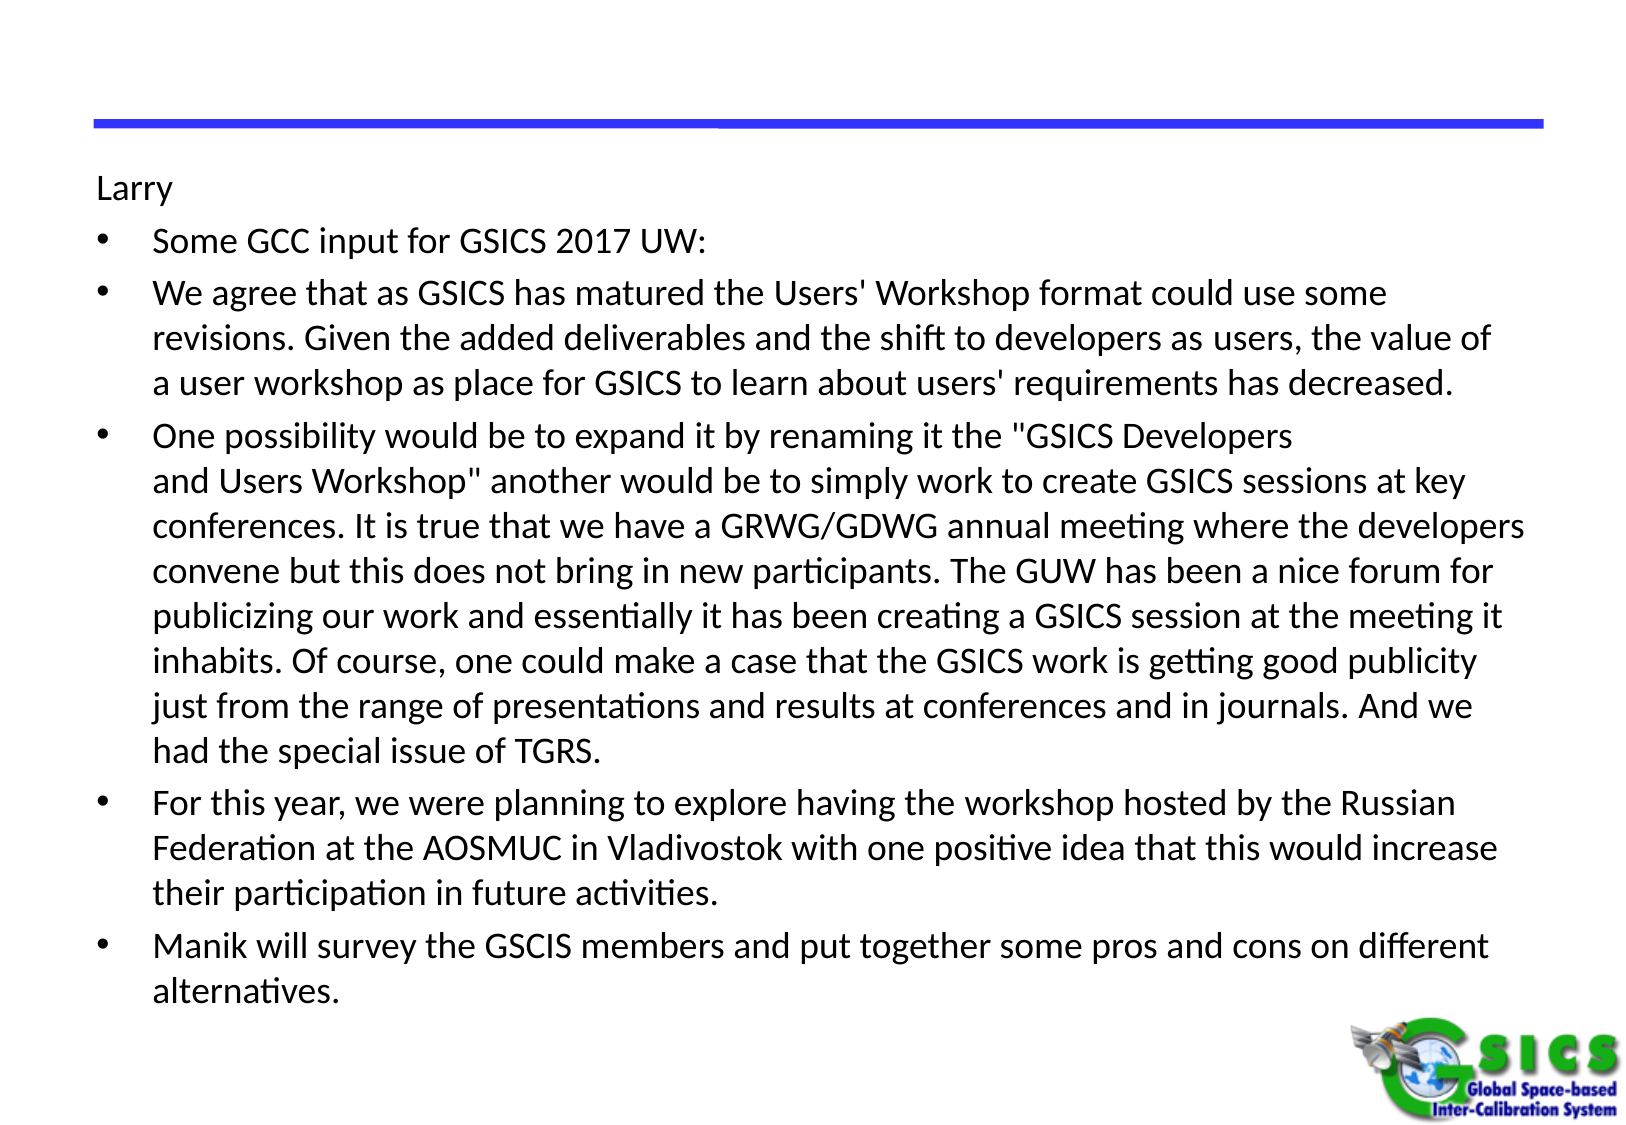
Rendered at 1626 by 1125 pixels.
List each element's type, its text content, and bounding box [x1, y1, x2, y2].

picture [1343, 1010, 1625, 1125]
list Larry Some GCC input for GSICS 2017 UW: We agree that as GSICS has matured the Users' Workshop format could use some revisions. Given the added deliverables and the shift to developers as users, the value of a user workshop as place for GSICS to learn about users' requirements has decreased. One possibility would be to expand it by renaming it the "GSICS Developers and Users Workshop" another would be to simply work to create GSICS sessions at key conferences. It is true that we have a GRWG/GDWG annual meeting where the developers convene but this does not bring in new participants. The GUW has been a nice forum for publicizing our work and essentially it has been creating a GSICS session at the meeting it inhabits. Of course, one could make a case that the GSICS work is getting good publicity just from the range of presentations and results at conferences and in journals. And we had the special issue of TGRS. For this year, we were planning to explore having the workshop hosted by the Russian Federation at the AOSMUC in Vladivostok with one positive idea that this would increase their participation in future activities. Manik will survey the GSCIS members and put together some pros and cons on different alternatives. [80, 155, 1544, 899]
